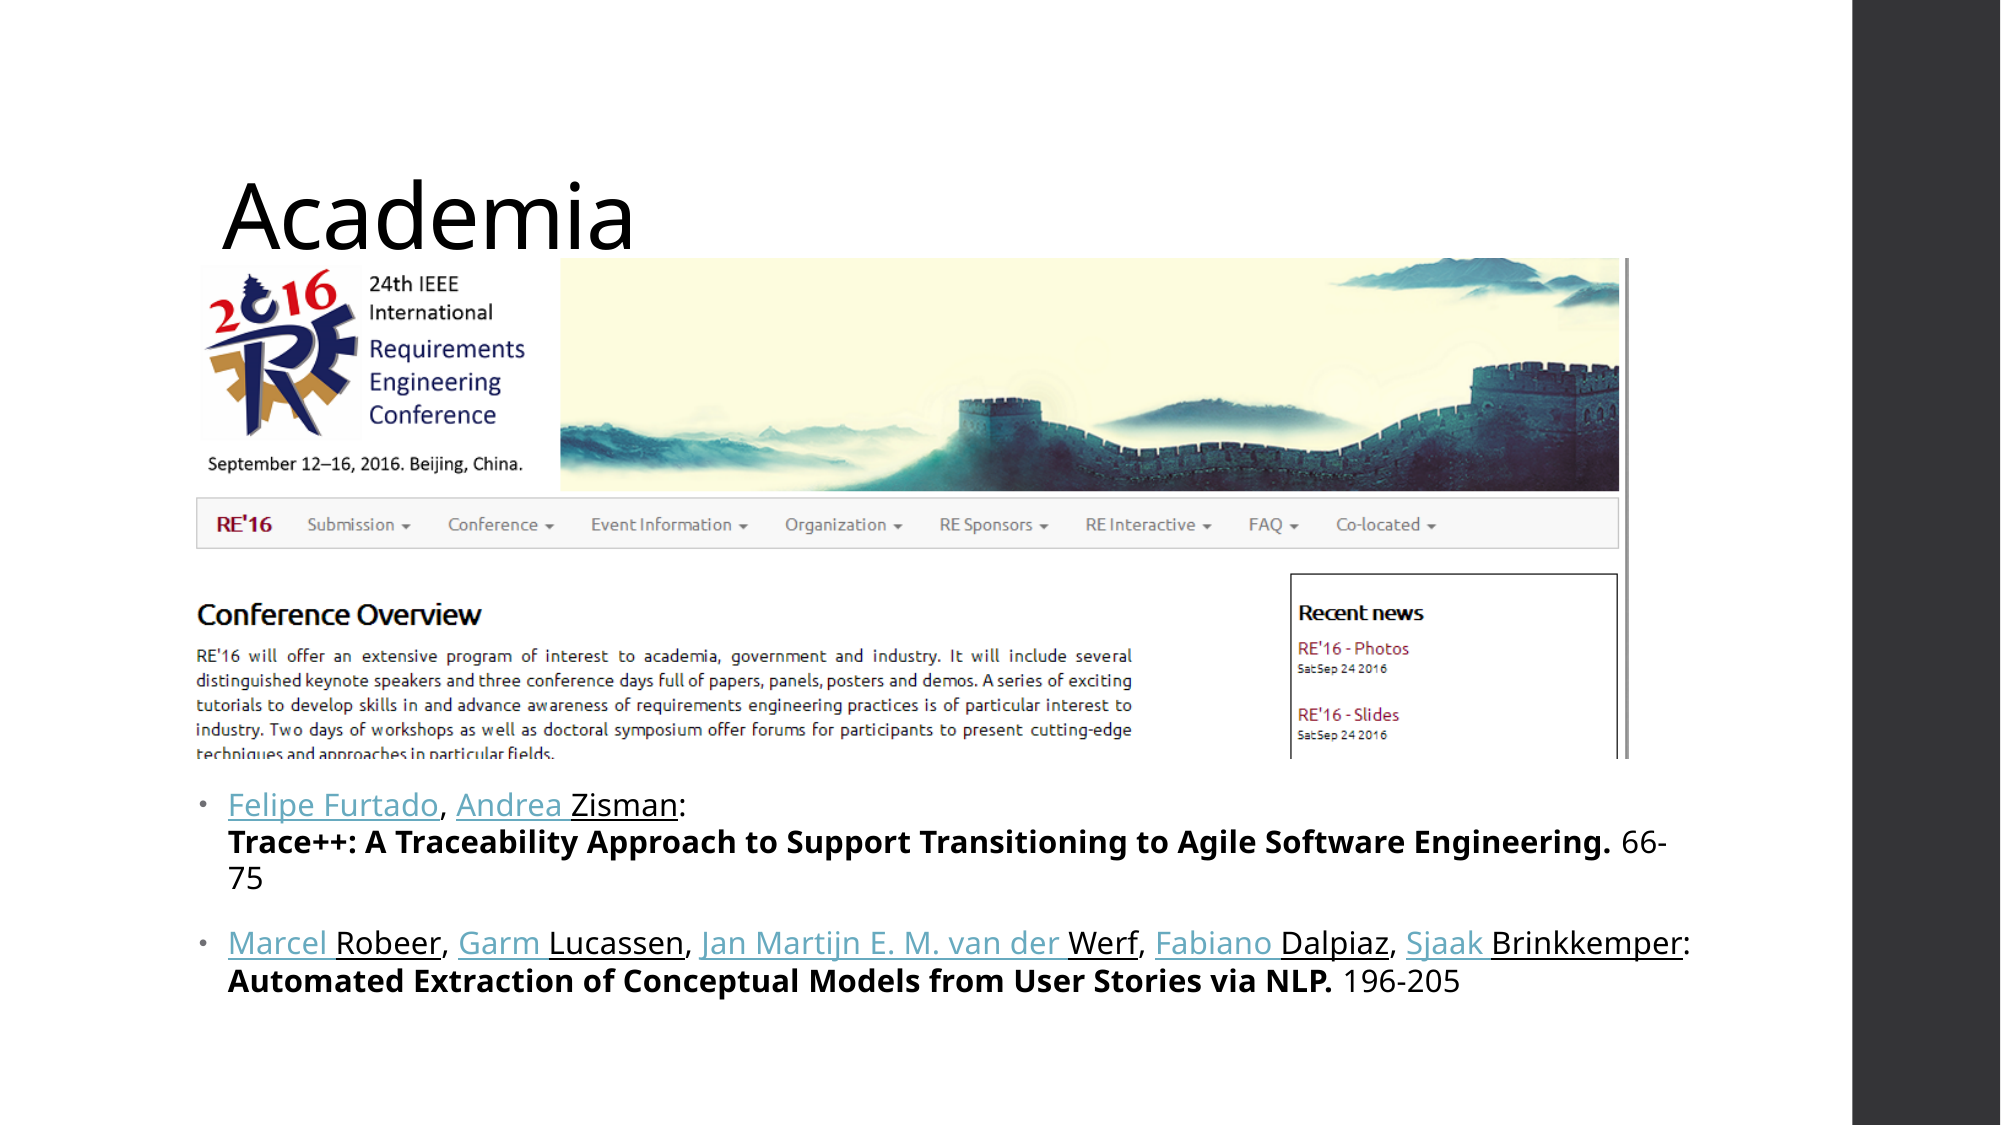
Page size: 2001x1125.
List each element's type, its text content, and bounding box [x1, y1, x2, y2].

title Academia [206, 60, 1797, 278]
picture [194, 258, 1630, 760]
list Felipe Furtado, Andrea Zisman: Trace++: A Traceability Approach to Support Transitioning to Agile Software Engineering. 66-75 Marcel Robeer, Garm Lucassen, Jan Martijn E. M. van der Werf, Fabiano Dalpiaz, Sjaak Brinkkemper: Automated Extraction of Conceptual Models from User Stories via NLP. 196-205 [183, 777, 1709, 1075]
